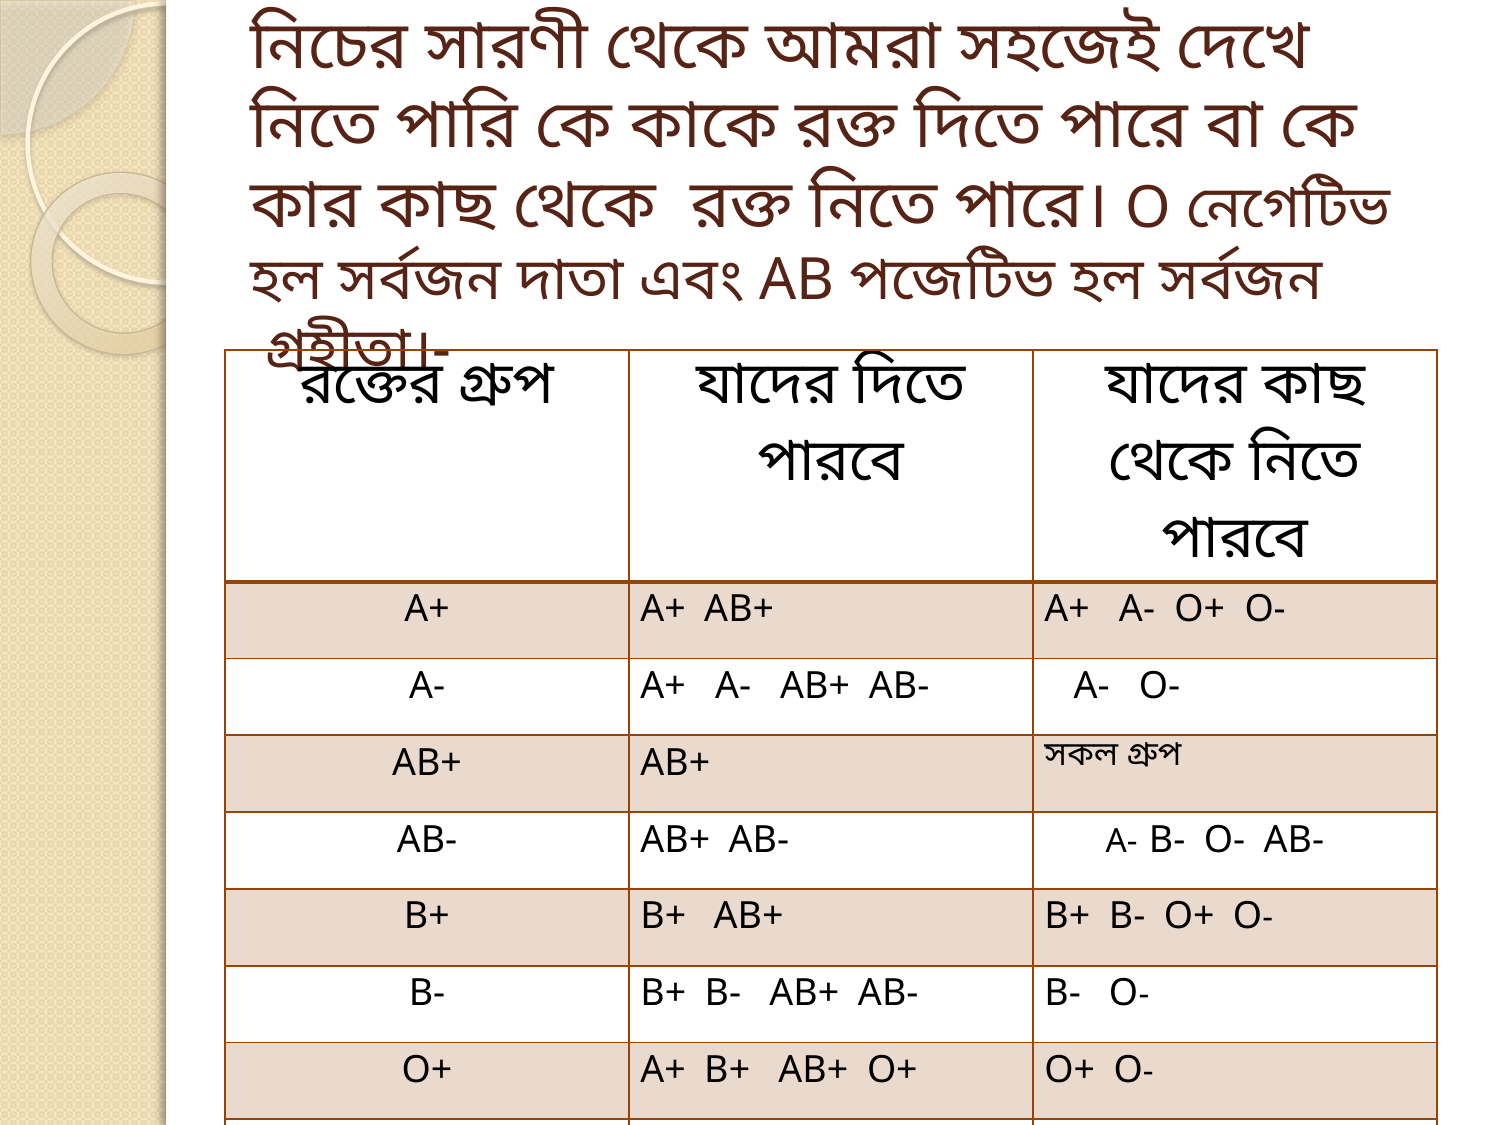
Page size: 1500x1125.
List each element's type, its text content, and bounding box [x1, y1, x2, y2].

table_cell A+ B+ AB+ O+ [630, 1043, 1032, 1118]
table_cell A+ A- AB+ AB- [630, 659, 1032, 734]
table_cell B+ AB+ [630, 890, 1032, 965]
table_header যাদের কাছ থেকে নিতে পারবে [1034, 351, 1436, 580]
table_cell A- B- O- AB- [1034, 813, 1436, 888]
table_cell O+ O- [1034, 1043, 1436, 1118]
table_cell A- [226, 659, 628, 734]
table_cell B+ B- O+ O- [1034, 890, 1436, 965]
table_cell সকল গ্রুপ [630, 1120, 1032, 1125]
table_cell O- [226, 1120, 628, 1125]
table_cell AB+ AB- [630, 813, 1032, 888]
table_cell O- [1034, 1120, 1436, 1125]
table_cell A+ [226, 584, 628, 658]
table_cell A+ AB+ [630, 584, 1032, 658]
table_cell AB+ [226, 736, 628, 811]
table_cell AB+ [630, 736, 1032, 811]
title নিচের সারণী থেকে আমরা সহজেই দেখে নিতে পারি কে কাকে রক্ত দিতে পারে বা কে কার কাছ থেকে রক্ত নিতে পারে। O নেগেটিভ হল সর্বজন দাতা এবং AB পজেটিভ হল সর্বজন গ্রহীতা।- [235, 45, 1466, 338]
table_cell A+ A- O+ O- [1034, 584, 1436, 658]
table_cell সকল গ্রুপ [1034, 736, 1436, 811]
table_cell A- O- [1034, 659, 1436, 734]
table_cell B- [226, 967, 628, 1042]
table_cell B+ B- AB+ AB- [630, 967, 1032, 1042]
table_cell O+ [226, 1043, 628, 1118]
table_cell B- O- [1034, 967, 1436, 1042]
table_cell B+ [226, 890, 628, 965]
table_cell AB- [226, 813, 628, 888]
table_header যাদের দিতে পারবে [630, 351, 1032, 580]
table_header রক্তের গ্রুপ [226, 351, 628, 580]
